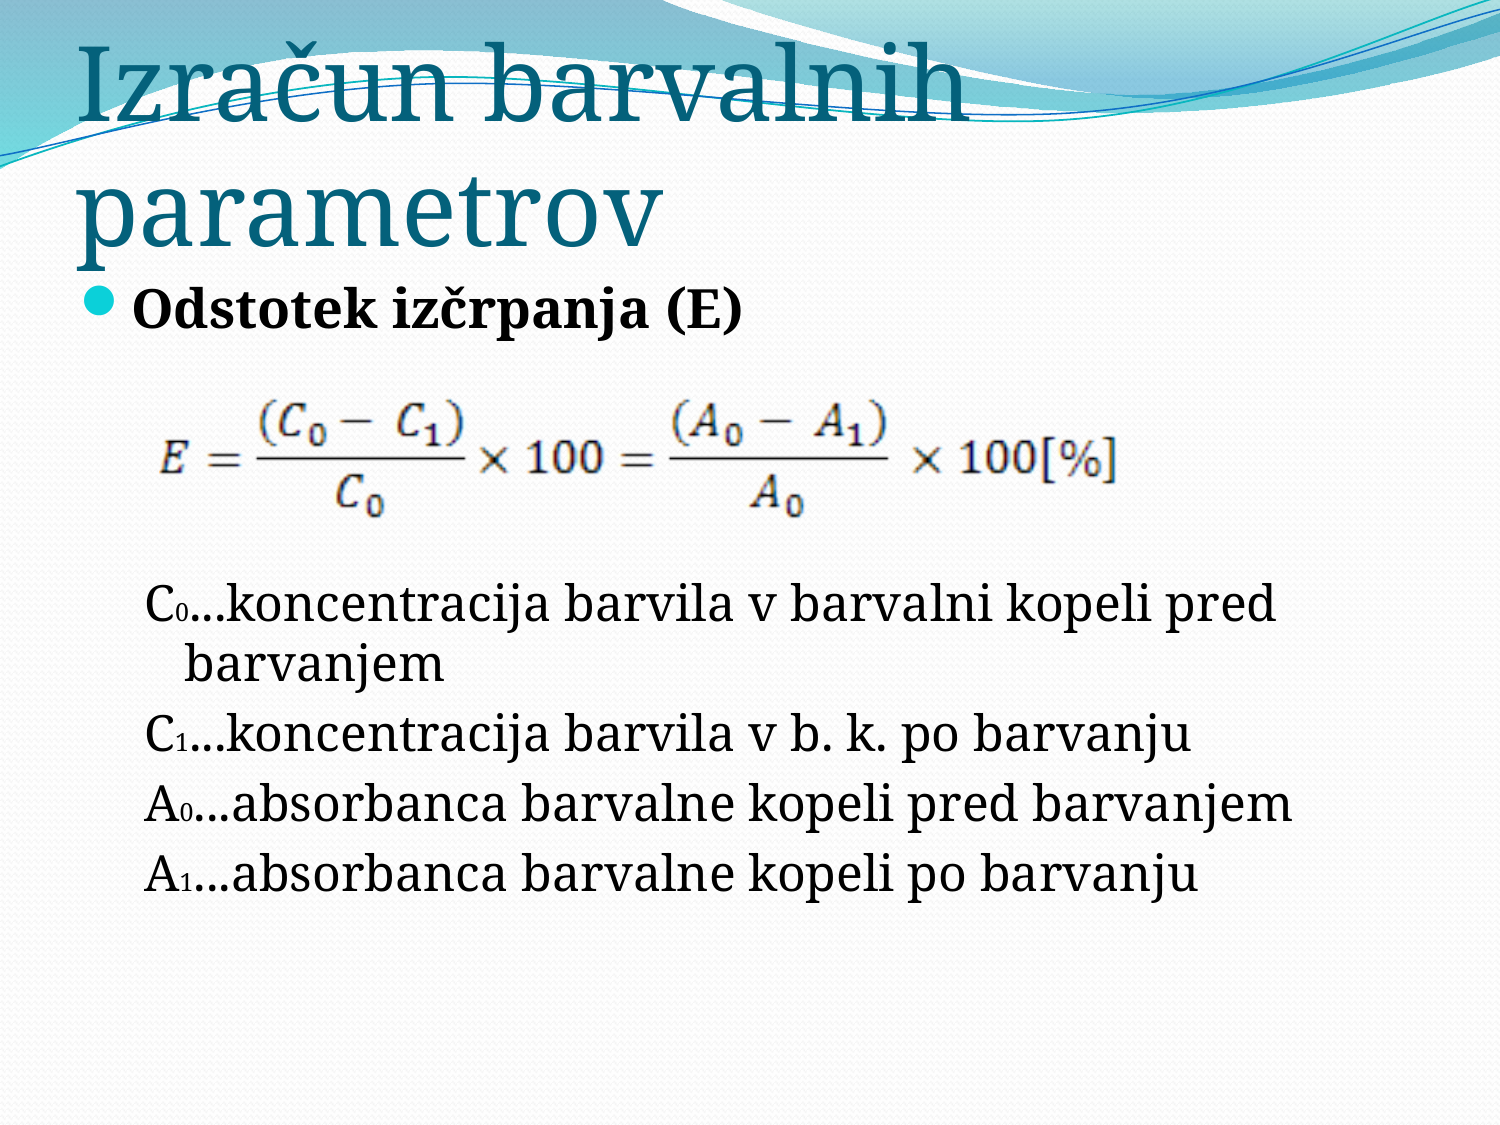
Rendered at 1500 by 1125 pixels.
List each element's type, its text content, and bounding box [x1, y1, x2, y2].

text_box 2 °C/min. [152, 398, 1125, 542]
list Odstotek izčrpanja (E) C0...koncentracija barvila v barvalni kopeli pred barvanjem C1...koncentracija barvila v b. k. po barvanju A0...absorbanca barvalne kopeli pred barvanjem A1...absorbanca barvalne kopeli po barvanju [64, 266, 1416, 1010]
picture [159, 396, 1120, 530]
title Izračun barvalnih parametrov [74, 79, 1426, 268]
text_box [0, 1, 1500, 75]
